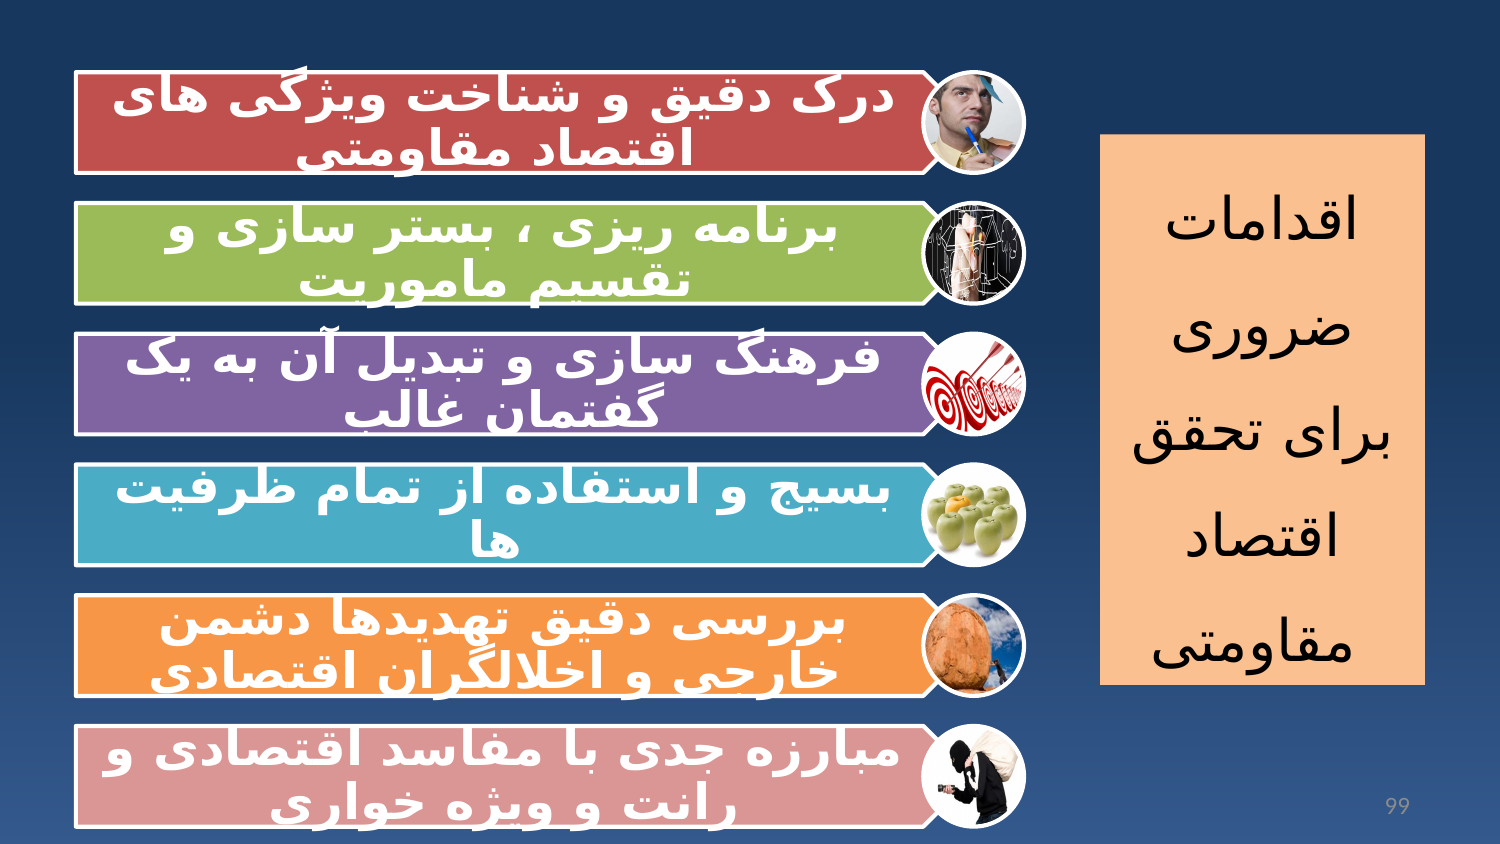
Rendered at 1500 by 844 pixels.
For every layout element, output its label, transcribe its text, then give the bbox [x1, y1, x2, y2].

title اقدامات ضروری برای تحقق اقتصاد مقاومتی [1229, 134, 1425, 685]
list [0, 71, 1226, 828]
slide_number 99 [1229, 782, 1425, 827]
